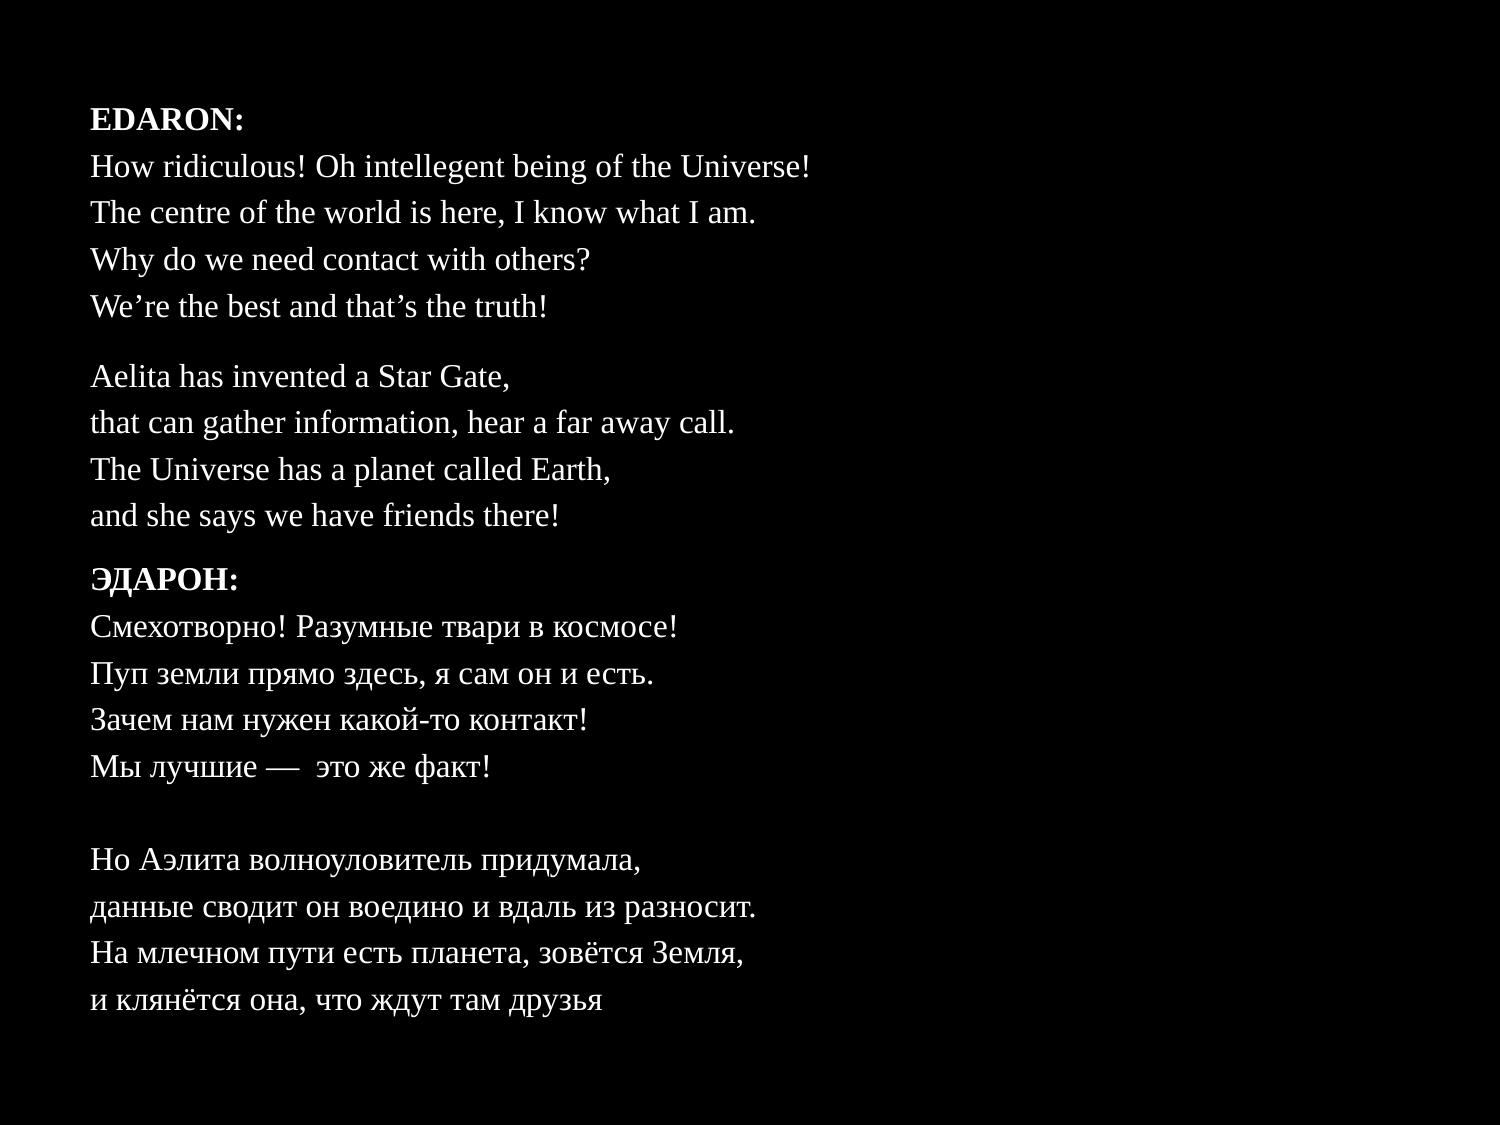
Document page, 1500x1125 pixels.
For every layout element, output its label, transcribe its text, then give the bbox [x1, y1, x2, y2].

list EDARON: How ridiculous! Oh intellegent being of the Universe! The centre of the world is here, I know what I am. Why do we need contact with others? We’re the best and that’s the truth! Aelita has invented a Star Gate, that can gather information, hear a far away call. The Universe has a planet called Earth, and she says we have friends there! ЭДАРОН: Смехотворно! Разумные твари в космосе! Пуп земли прямо здесь, я сам он и есть. Зачем нам нужен какой-то контакт! Мы лучшие — это же факт! Но Аэлита волноуловитель придумала, данные сводит он воедино и вдаль из разносит. На млечном пути есть планета, зовётся Земля, и клянётся она, что ждут там друзья [75, 90, 1425, 1071]
